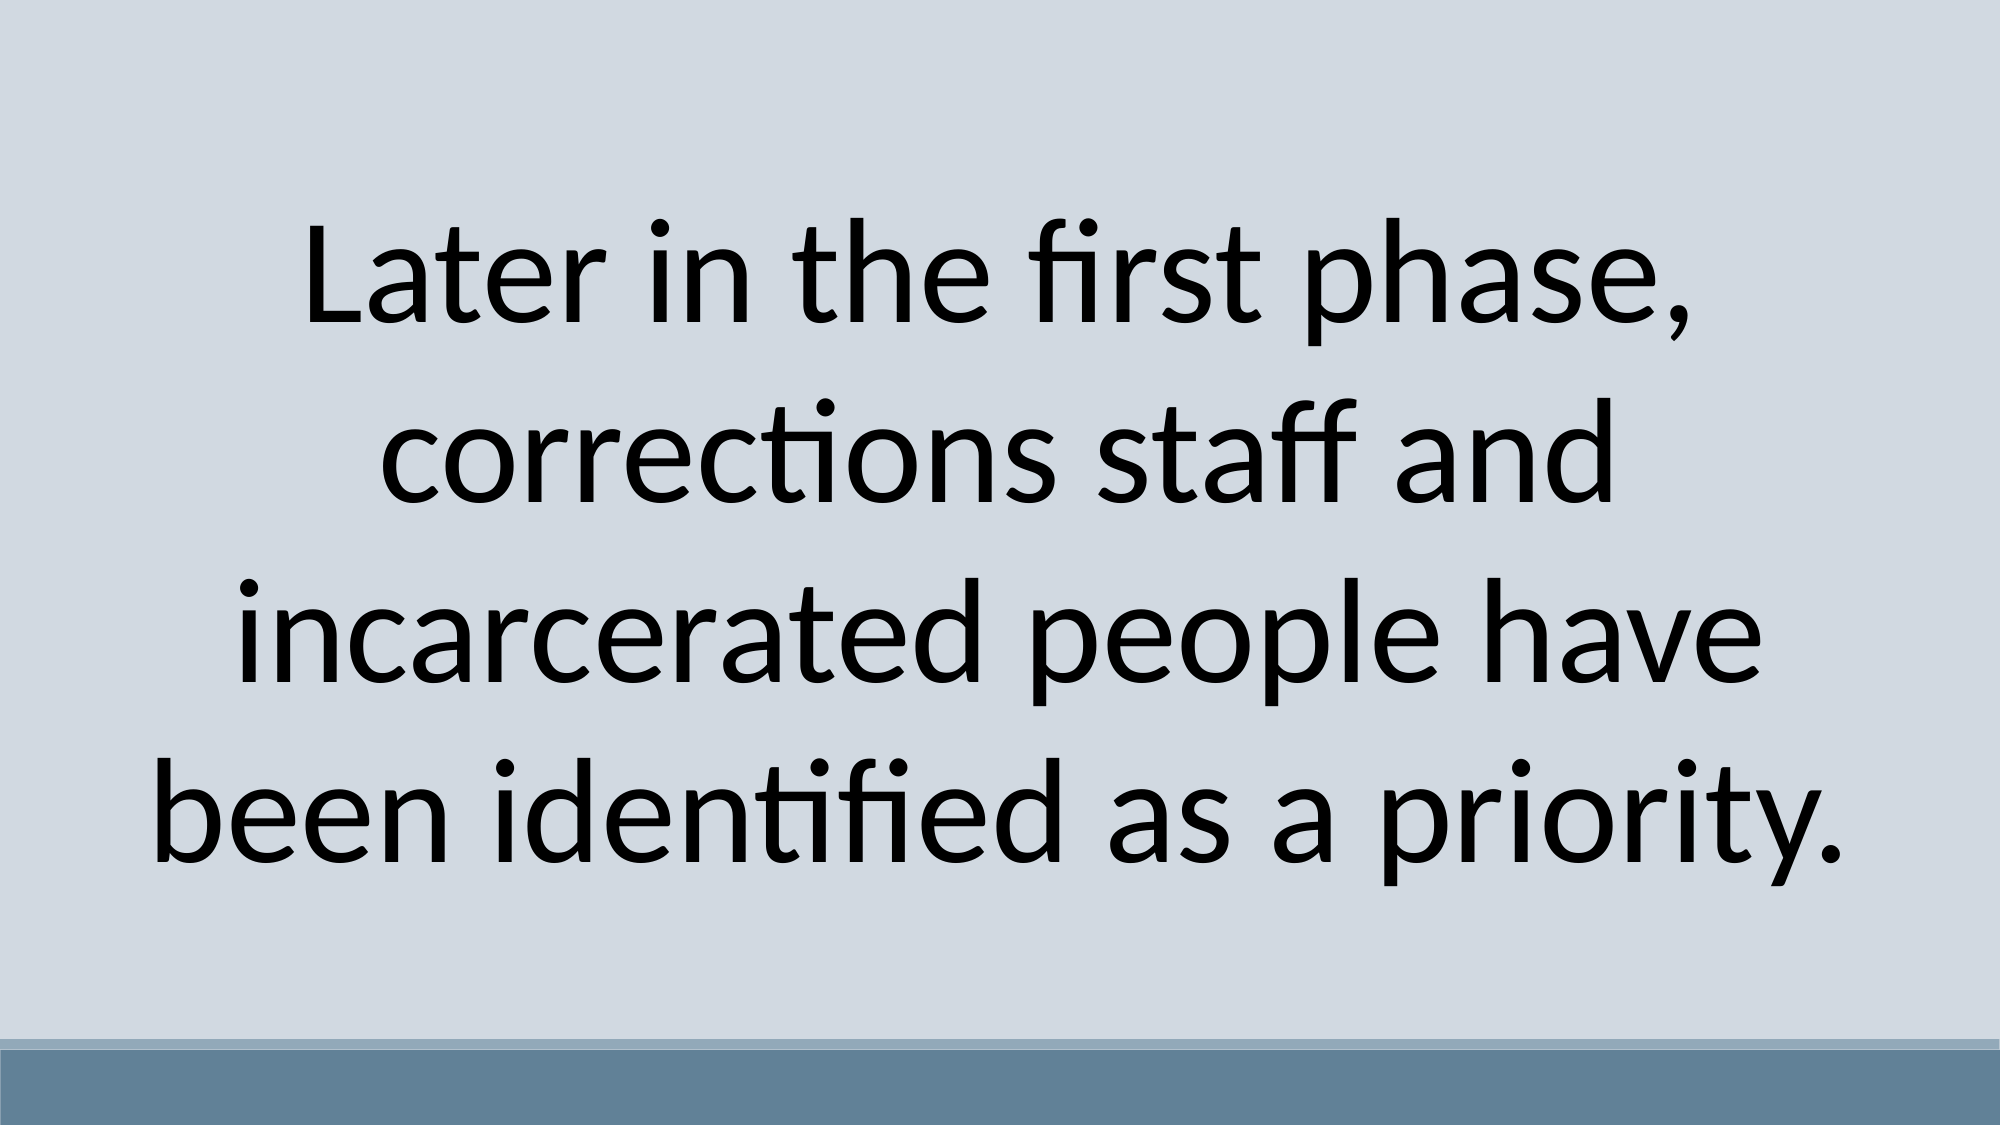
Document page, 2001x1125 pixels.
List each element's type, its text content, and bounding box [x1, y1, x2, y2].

text_box Later in the first phase, corrections staff and incarcerated people have been identified as a priority. [122, 164, 1878, 900]
